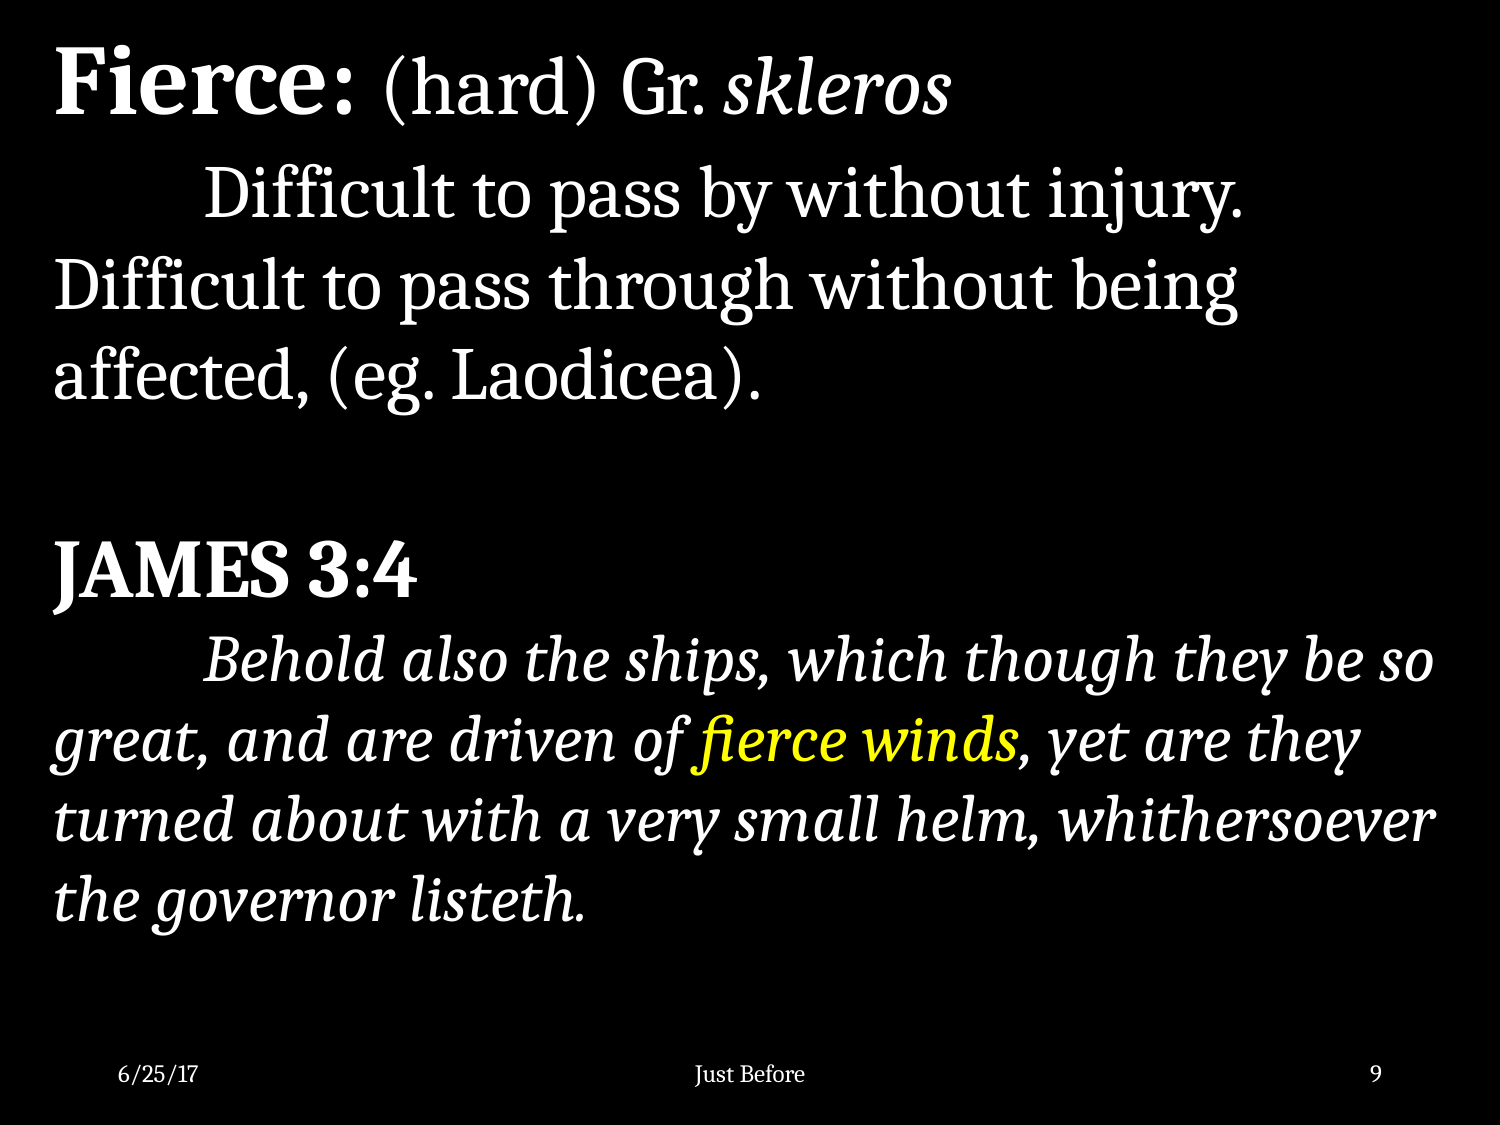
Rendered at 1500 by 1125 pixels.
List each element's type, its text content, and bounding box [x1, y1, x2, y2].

slide_number 9 [1059, 1042, 1397, 1103]
footer Just Before [496, 1042, 1004, 1103]
text_box Fierce: (hard) Gr. skleros Difficult to pass by without injury. Difficult to pass through without being affected, (eg. Laodicea). JAMES 3:4 Behold also the ships, which though they be so great, and are driven of fierce winds, yet are they turned about with a very small helm, whithersoever the governor listeth. [39, 7, 1474, 942]
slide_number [103, 1042, 441, 1103]
